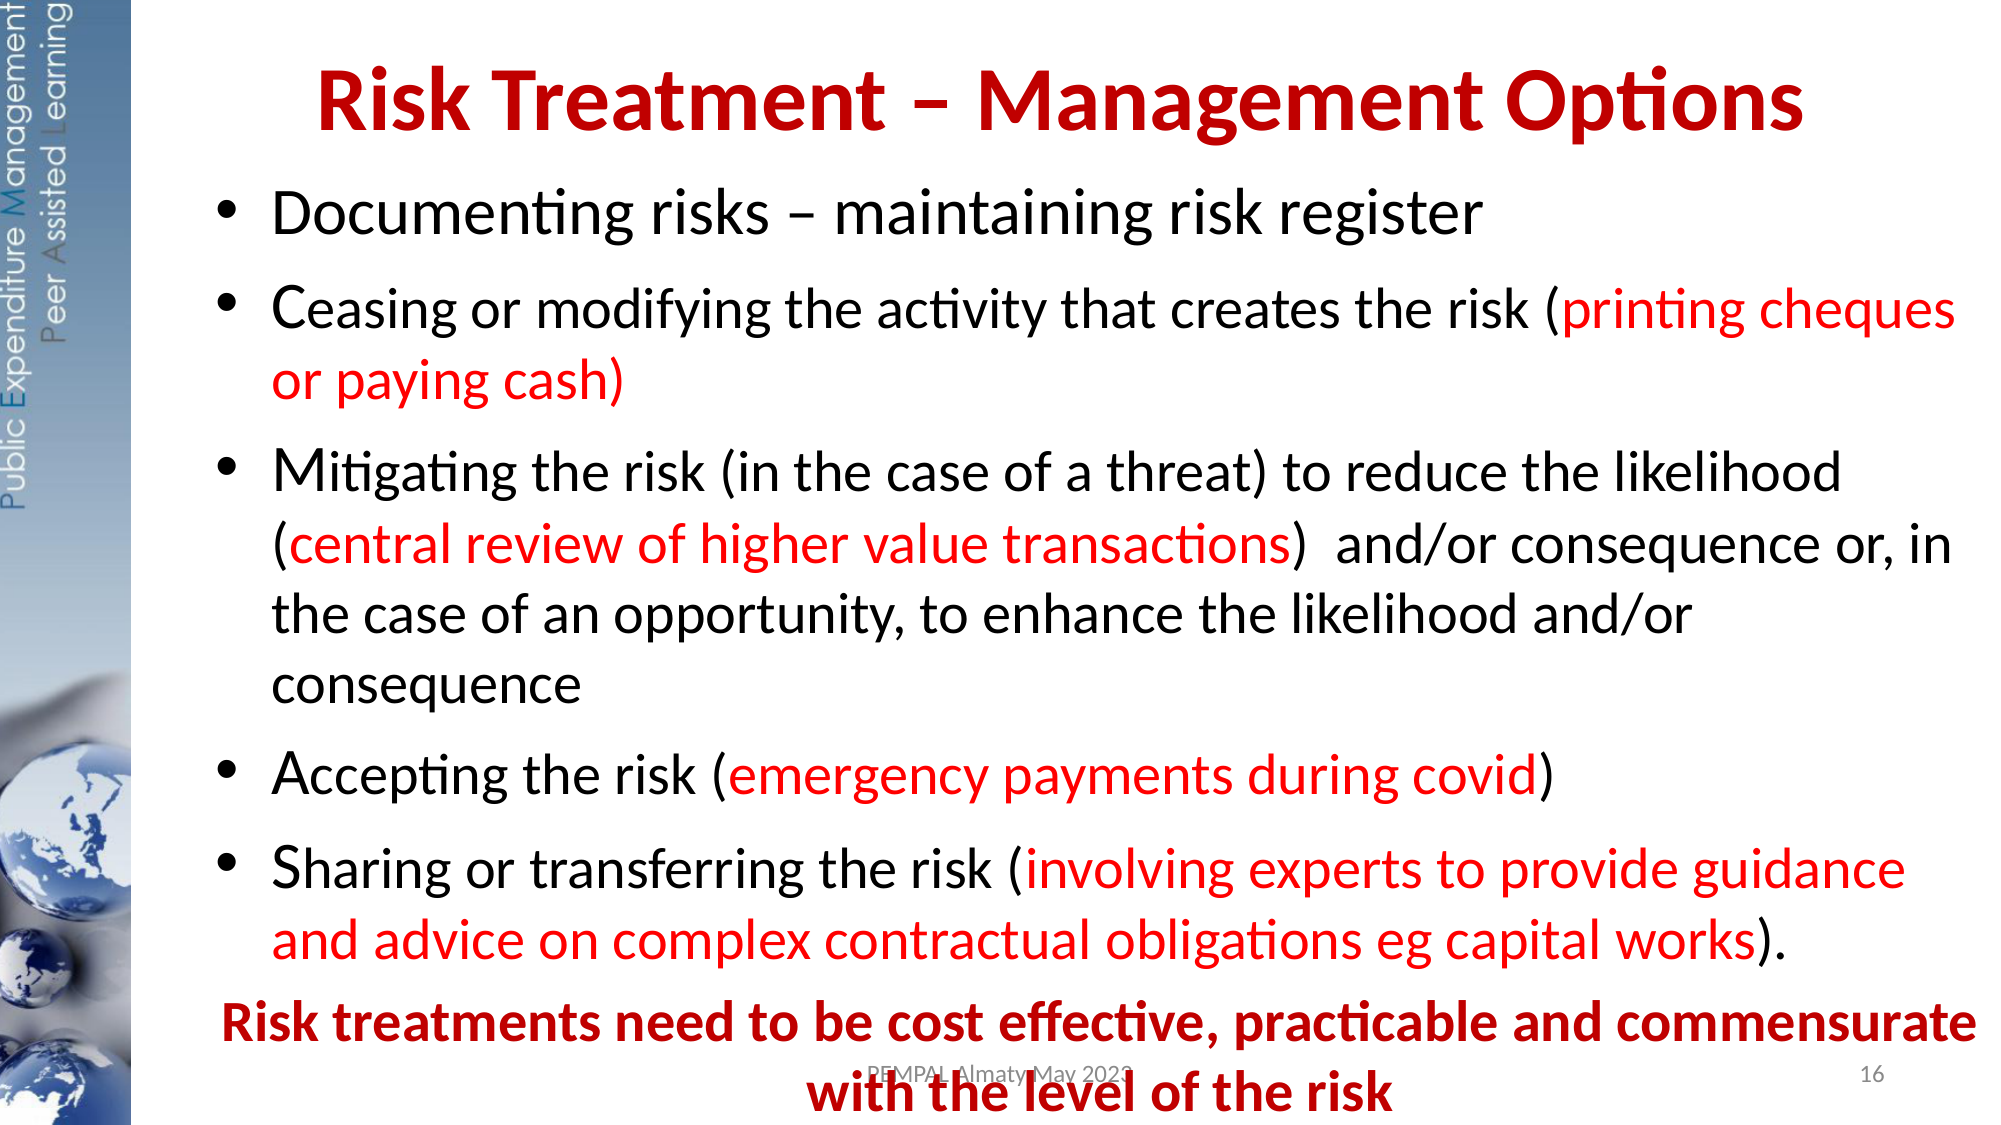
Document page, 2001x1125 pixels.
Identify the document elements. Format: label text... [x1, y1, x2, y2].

list Documenting risks – maintaining risk register Ceasing or modifying the activity that creates the risk (printing cheques or paying cash) Mitigating the risk (in the case of a threat) to reduce the likelihood (central review of higher value transactions) and/or consequence or, in the case of an opportunity, to enhance the likelihood and/or consequence Accepting the risk (emergency payments during covid) Sharing or transferring the risk (involving experts to provide guidance and advice on complex contractual obligations eg capital works). Risk treatments need to be cost effective, practicable and commensurate with the level of the risk [200, 160, 2000, 1125]
footer PEMPAL Almaty May 2023 [683, 1042, 1317, 1103]
slide_number 16 [1433, 1042, 1900, 1103]
picture [0, 0, 131, 1125]
title Risk Treatment – Management Options [161, 0, 1962, 188]
